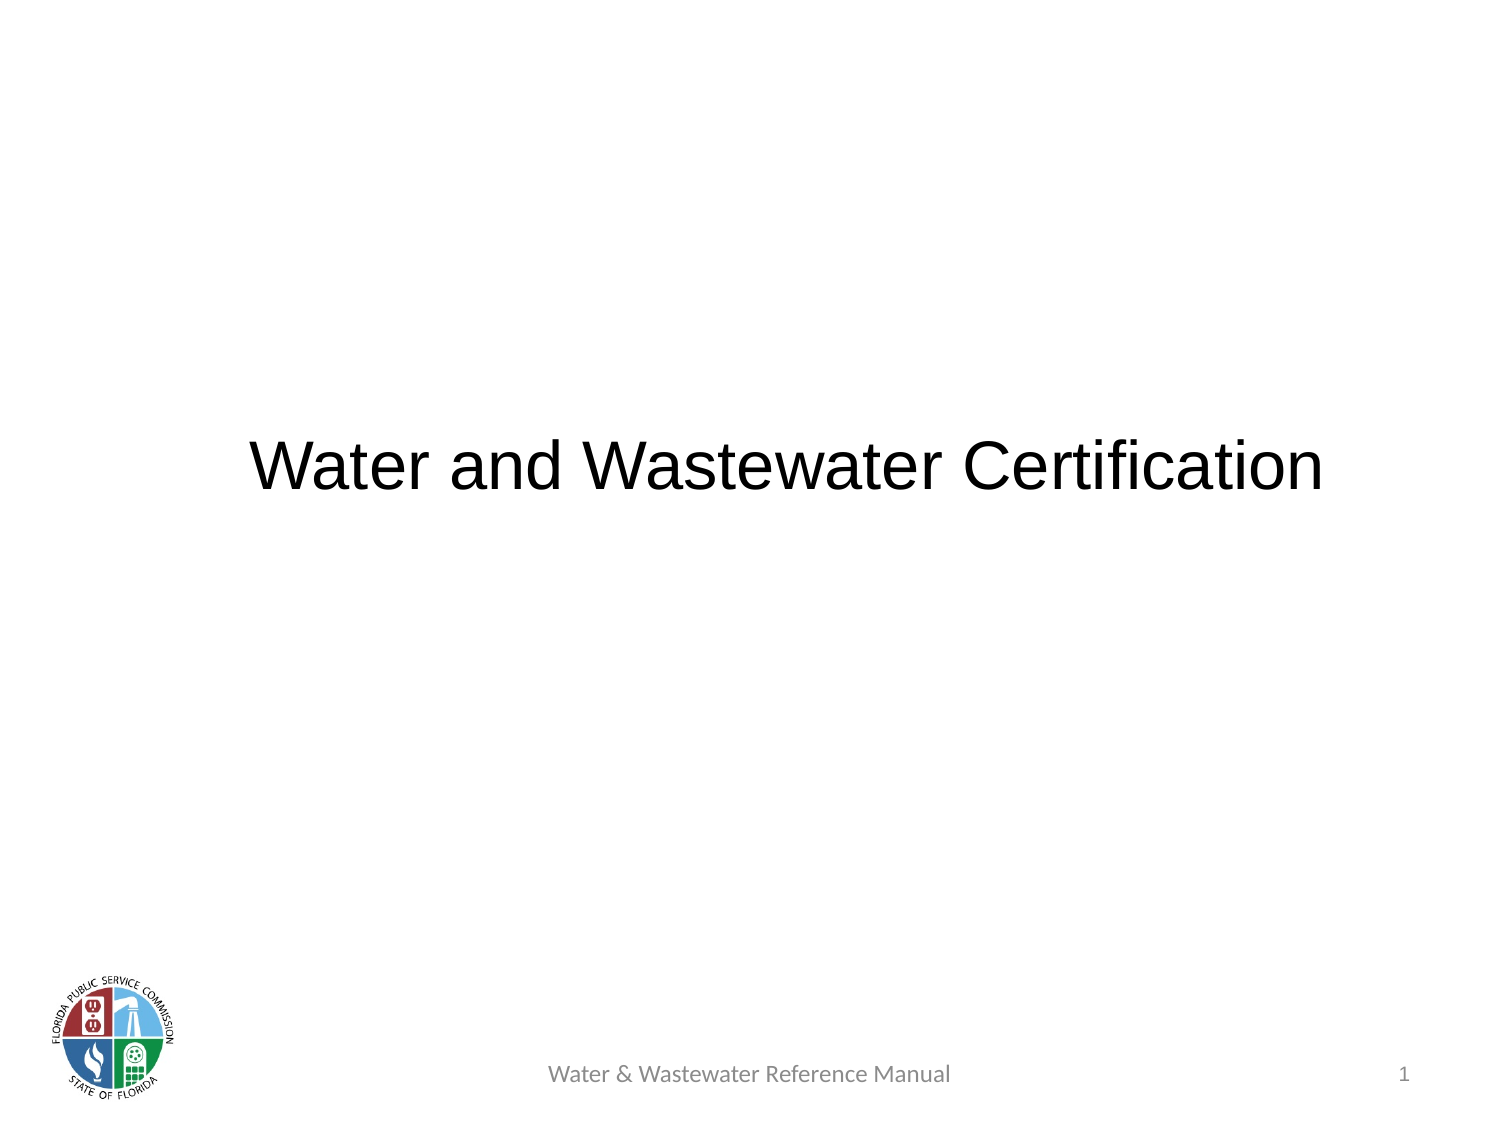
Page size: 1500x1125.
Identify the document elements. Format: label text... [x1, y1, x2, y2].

slide_number 1 [1074, 1042, 1425, 1103]
footer Water & Wastewater Reference Manual [512, 1042, 988, 1103]
text_box [337, 299, 1263, 725]
picture [49, 974, 176, 1102]
title Water and Wastewater Certification [1263, 414, 1425, 510]
title Water and Wastewater Certification [150, 414, 337, 510]
